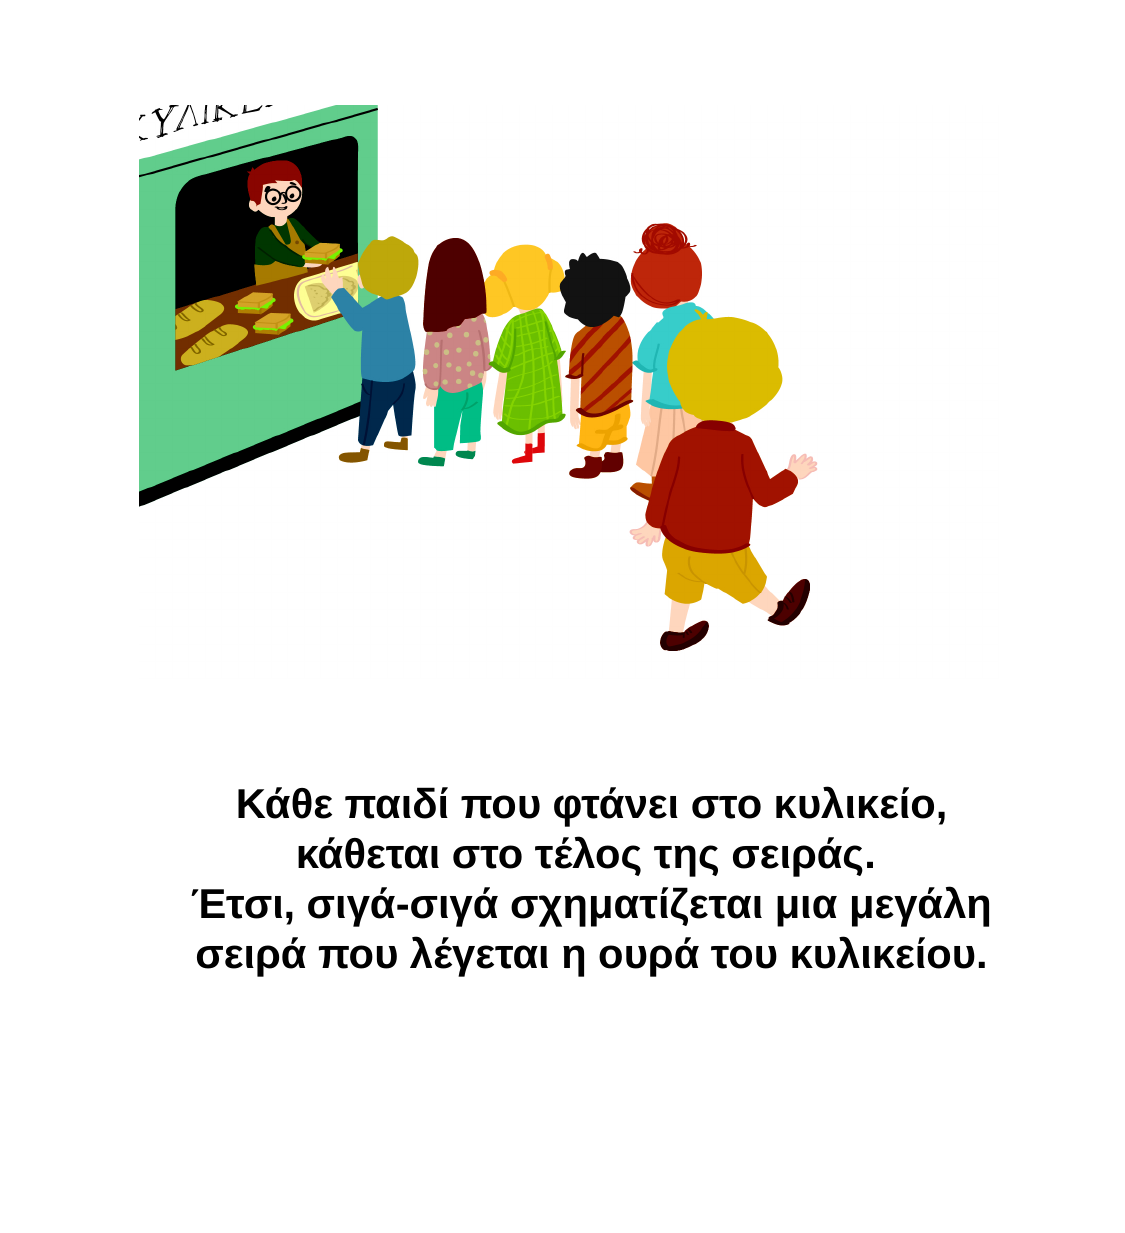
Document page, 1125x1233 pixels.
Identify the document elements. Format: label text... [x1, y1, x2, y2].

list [138, 105, 999, 679]
list Κάθε παιδί που φτάνει στο κυλικείο, κάθεται στο τέλος της σειράς. Έτσι, σιγά-σιγά σχηματίζεται μια μεγάλη σειρά που λέγεται η ουρά του κυλικείου. [124, 768, 1031, 1116]
